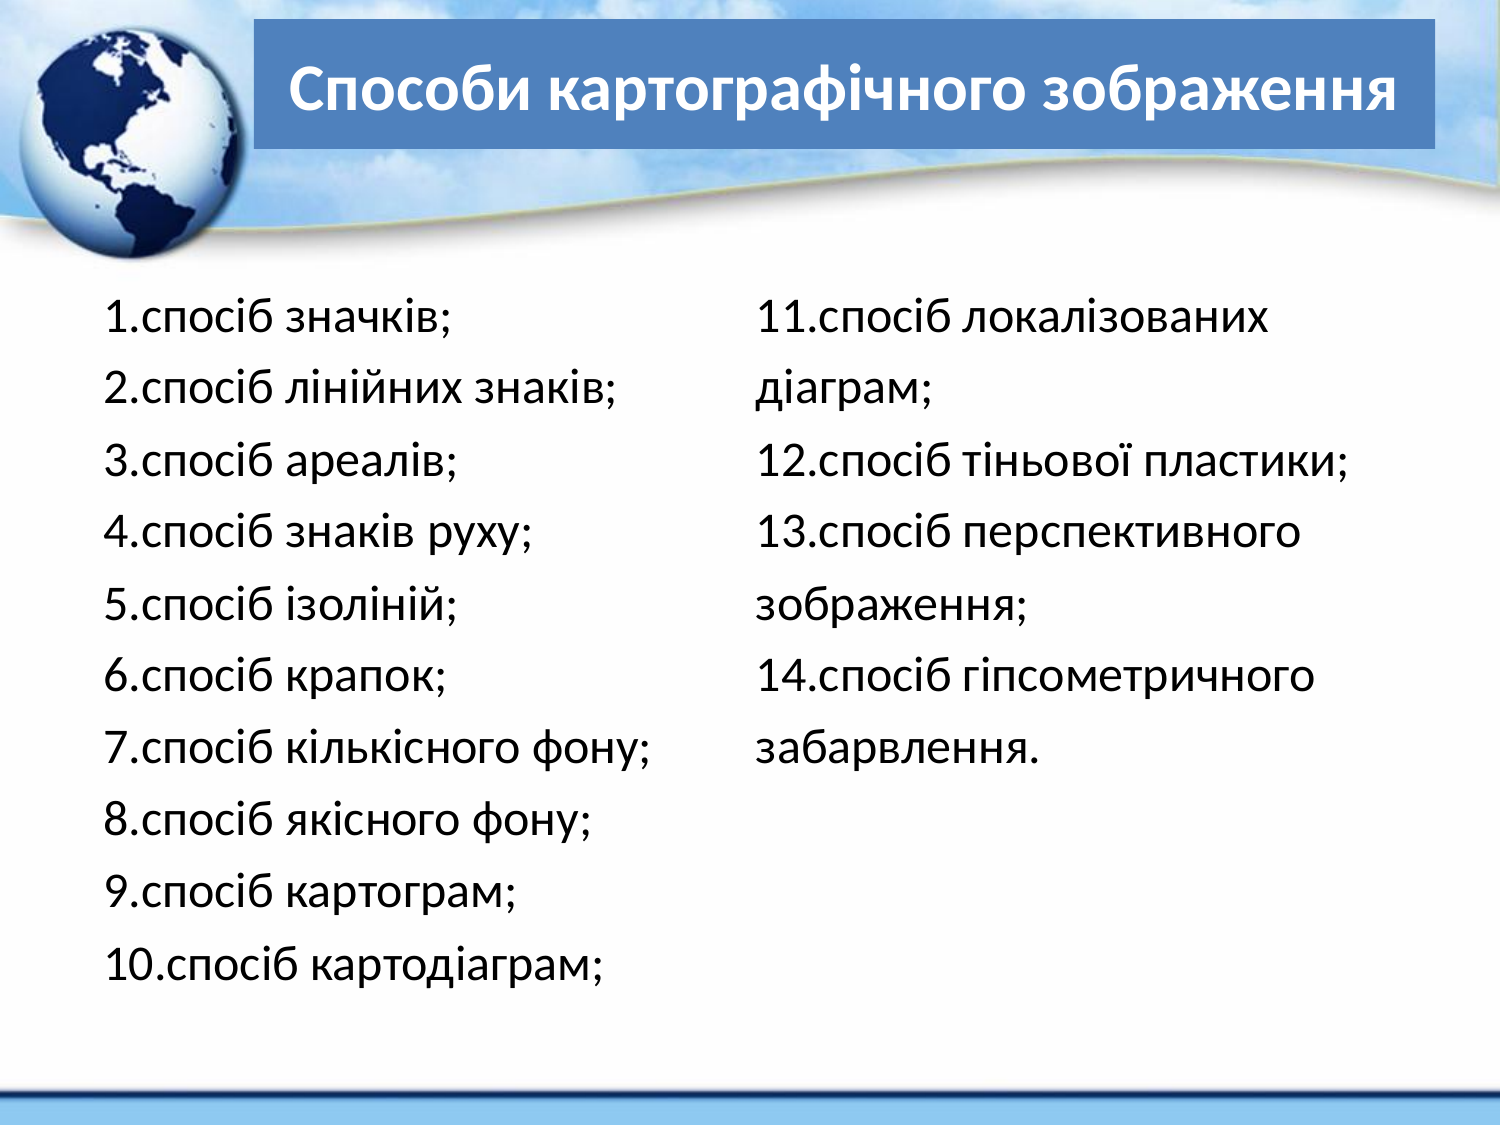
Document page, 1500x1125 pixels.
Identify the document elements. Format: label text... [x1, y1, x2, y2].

picture [0, 0, 1500, 1125]
title Способи картографічного зображення [252, 18, 1437, 151]
list спосіб значків; спосіб лінійних знаків; спосіб ареалів; спосіб знаків руху; спосіб ізоліній; спосіб крапок; спосіб кількісного фону; спосіб якісного фону; спосіб картограм; спосіб картодіаграм; спосіб локалізованих діаграм; спосіб тіньової пластики; спосіб перспективного зображення; спосіб гіпсометричного забарвлення. [88, 262, 1424, 1059]
